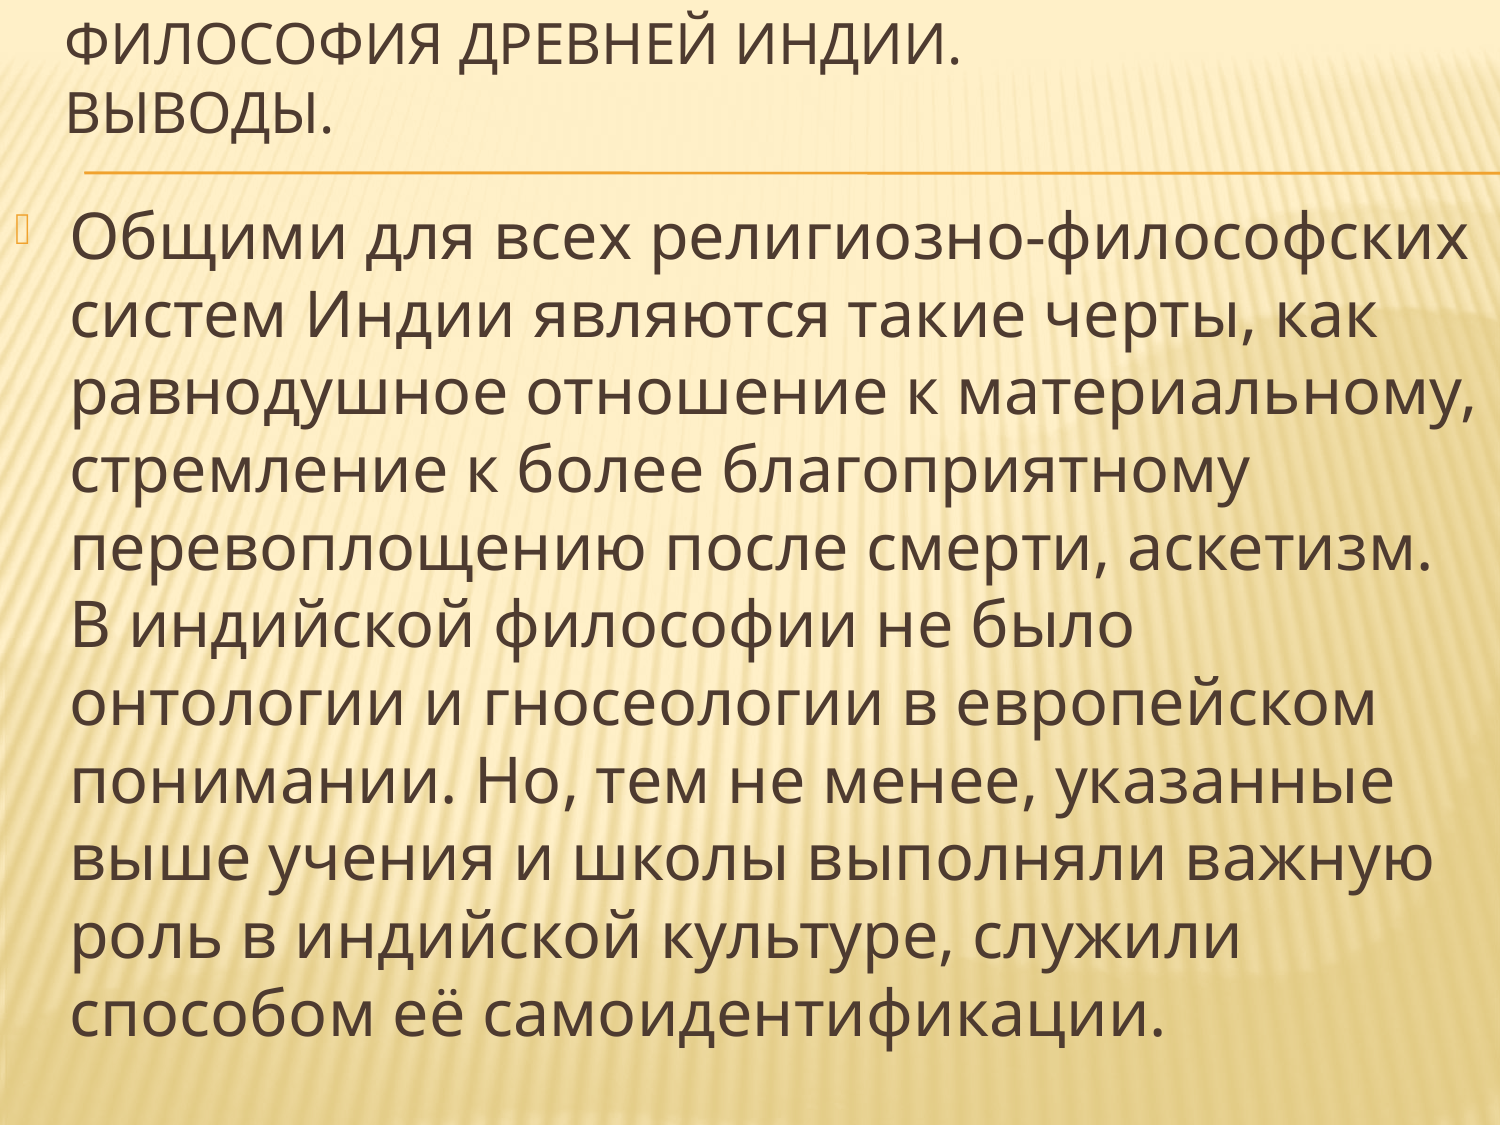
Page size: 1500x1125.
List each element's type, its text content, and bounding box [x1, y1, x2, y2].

list Общими для всех религиозно-философских систем Индии являются такие черты, как равнодушное отношение к материальному, стремление к более благоприятному перевоплощению после смерти, аскетизм. В индийской философии не было онтологии и гносеологии в европейском понимании. Но, тем не менее, указанные выше учения и школы выполняли важную роль в индийской культуре, служили способом её самоидентификации. [0, 187, 1500, 1125]
title ФИЛОСОФИЯ ДРЕВНЕЙ ИНДИИ. Выводы. [50, 0, 1475, 153]
